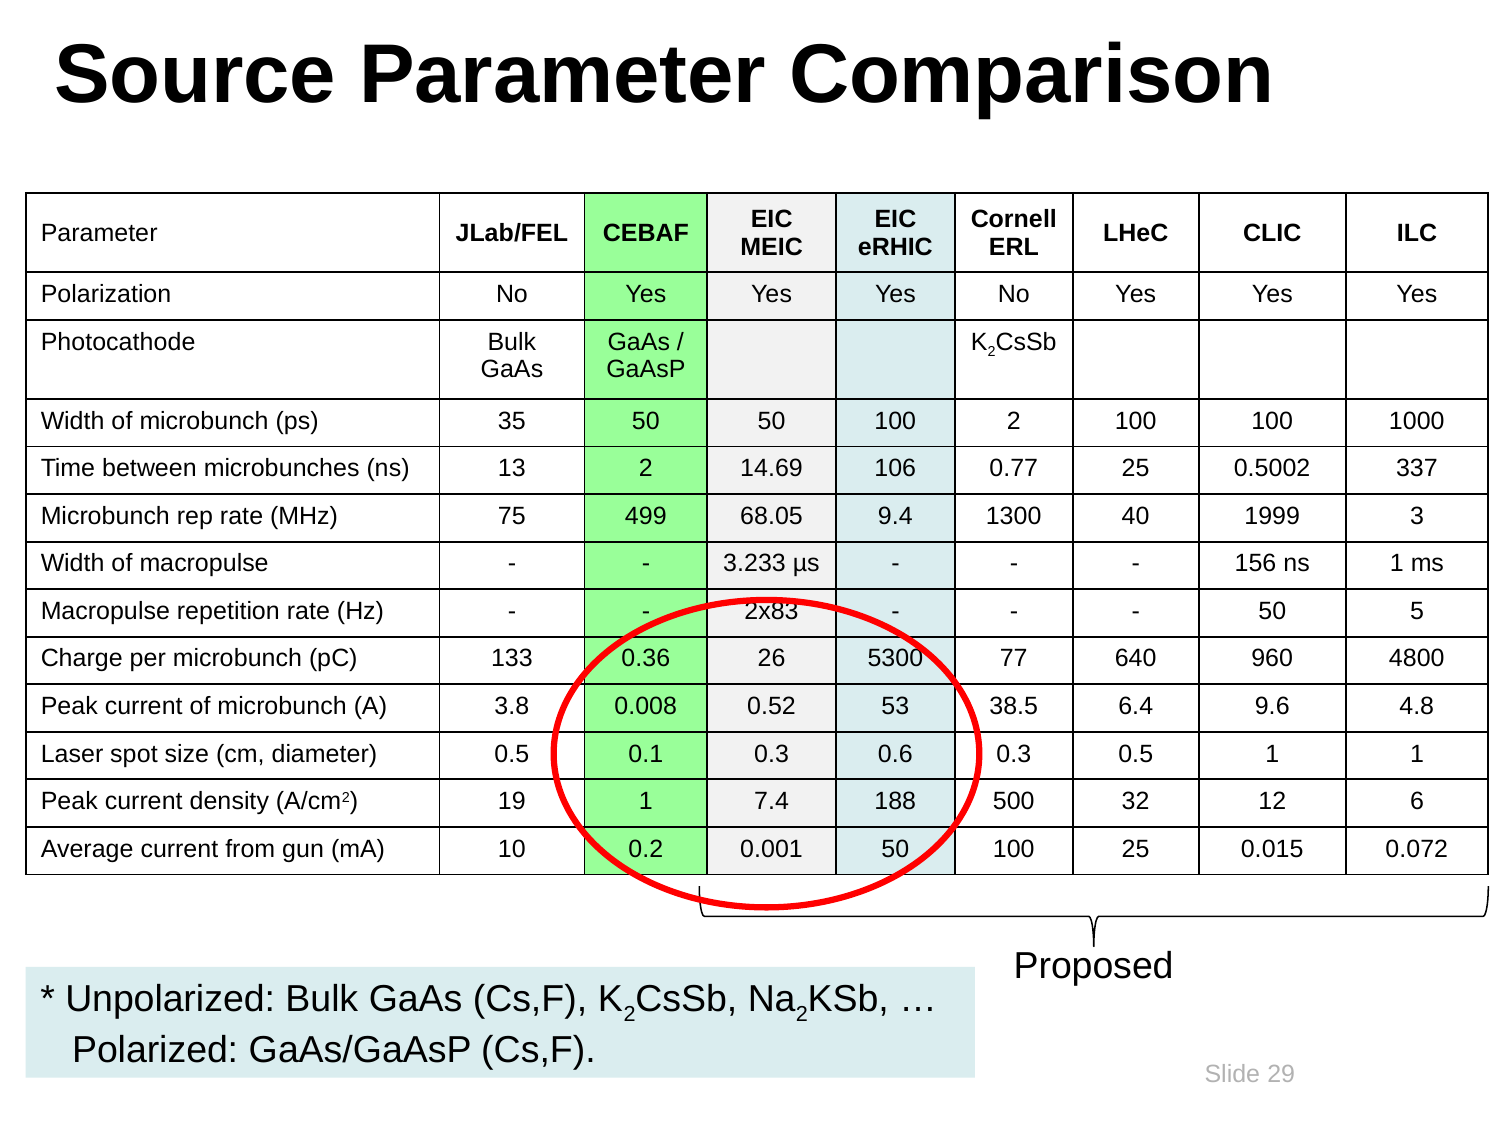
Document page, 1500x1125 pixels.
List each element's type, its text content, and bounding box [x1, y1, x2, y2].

table_cell Peak current of microbunch (A) [27, 685, 439, 731]
table_cell 0.5002 [1200, 447, 1345, 493]
table_cell 100 [1200, 400, 1345, 446]
table_cell Laser spot size (cm, diameter) [27, 733, 439, 778]
table_cell K2CsSb [956, 321, 1072, 398]
table_cell 68.05 [708, 495, 835, 541]
text_box Proposed [998, 933, 1189, 994]
table_cell 500 [956, 780, 1072, 826]
table_cell 75 [440, 495, 584, 541]
table_cell No [956, 273, 1072, 319]
table_cell 499 [585, 495, 706, 541]
table_cell - [956, 543, 1072, 588]
table_cell - [585, 590, 706, 636]
table_cell 50 [585, 400, 706, 446]
table_cell 14.69 [708, 447, 835, 493]
table_cell Yes [1347, 273, 1487, 319]
table_cell - [1074, 590, 1198, 636]
table_cell 6 [1347, 780, 1487, 826]
table_cell Yes [585, 273, 706, 319]
table_cell GaAs / GaAsP [585, 321, 706, 398]
table_cell Yes [708, 273, 835, 319]
table_cell 6.4 [1074, 685, 1198, 731]
table_cell 0.3 [977, 733, 1072, 778]
table_cell - [1074, 543, 1198, 588]
table_cell 10 [440, 828, 584, 874]
table_cell 50 [1200, 590, 1345, 636]
table_cell Macropulse repetition rate (Hz) [27, 590, 439, 636]
table_cell Width of macropulse [27, 543, 439, 588]
table_cell 3 [1347, 495, 1487, 541]
table_cell 50 [708, 400, 835, 446]
table_header JLab/FEL [440, 194, 584, 271]
slide_number Slide 29 [1074, 1042, 1425, 1103]
table_cell 3.8 [440, 685, 575, 731]
table_header EIC MEIC [708, 194, 835, 271]
table_header CLIC [1200, 194, 1345, 271]
table_cell Microbunch rep rate (MHz) [27, 495, 439, 541]
table_cell 0.5 [440, 733, 556, 778]
table_cell 4800 [1347, 638, 1487, 683]
table_cell Average current from gun (mA) [27, 828, 439, 874]
table_cell [1200, 321, 1345, 398]
table_cell 3.233 µs [708, 543, 835, 588]
table_cell Yes [837, 273, 954, 319]
table_header LHeC [1074, 194, 1198, 271]
table_cell Peak current density (A/cm2) [27, 780, 439, 826]
table_cell 4.8 [1347, 685, 1487, 731]
table_cell 100 [956, 828, 1072, 874]
table_cell Charge per microbunch (pC) [27, 638, 439, 683]
table_cell [1347, 321, 1487, 398]
table_cell Yes [1200, 273, 1345, 319]
table_cell 40 [1074, 495, 1198, 541]
table_cell 9.4 [837, 495, 954, 541]
table_cell 0.2 [585, 836, 632, 874]
table_cell 100 [1074, 400, 1198, 446]
table_cell - [956, 590, 1072, 636]
table_cell - [837, 590, 954, 636]
table_cell 13 [440, 447, 584, 493]
table_cell 1300 [956, 495, 1072, 541]
table_cell Bulk GaAs [440, 321, 584, 398]
table_cell 77 [956, 638, 1072, 683]
table_cell 9.6 [1200, 685, 1345, 731]
table_cell 2x83 [708, 590, 835, 607]
table_header EIC eRHIC [837, 194, 954, 271]
table_cell 25 [1074, 447, 1198, 493]
table_cell 100 [837, 400, 954, 446]
table_cell 1000 [1347, 400, 1487, 446]
table_cell 960 [1200, 638, 1345, 683]
table_cell 1 [1347, 733, 1487, 778]
table_cell Yes [1074, 273, 1198, 319]
table_cell 5300 [909, 638, 954, 679]
table_cell 0.072 [1347, 828, 1487, 874]
table_cell 32 [1074, 780, 1198, 826]
table_header Cornell ERL [956, 194, 1072, 271]
table_cell Time between microbunches (ns) [27, 447, 439, 493]
table_cell 1 ms [1347, 543, 1487, 588]
table_cell 2 [956, 400, 1072, 446]
table_cell - [585, 543, 706, 588]
table_cell 0.5 [1074, 733, 1198, 778]
table_cell 12 [1200, 780, 1345, 826]
table_cell - [440, 543, 584, 588]
table_cell 38.5 [958, 685, 1072, 731]
table_header ILC [1347, 194, 1487, 271]
text_box [699, 886, 1489, 933]
table_cell 106 [837, 447, 954, 493]
table_cell [837, 321, 954, 398]
table_cell [1074, 321, 1198, 398]
table_cell - [440, 590, 584, 636]
table_header Parameter [27, 194, 439, 271]
table_cell 133 [440, 638, 584, 683]
table_cell 0.77 [956, 447, 1072, 493]
text_box * Unpolarized: Bulk GaAs (Cs,F), K2CsSb, Na2KSb, … Polarized: GaAs/GaAsP (Cs,F). [25, 966, 975, 1078]
text_box [553, 599, 980, 908]
table_cell 5 [1347, 590, 1487, 636]
table_cell 1999 [1200, 495, 1345, 541]
table_cell 337 [1347, 447, 1487, 493]
table_cell 1 [1200, 733, 1345, 778]
table_cell Photocathode [27, 321, 439, 398]
table_cell 25 [1074, 828, 1198, 874]
table_cell - [837, 543, 954, 588]
table_cell 35 [440, 400, 584, 446]
table_cell 19 [440, 780, 577, 826]
table_cell 50 [901, 828, 954, 874]
table_cell 156 ns [1200, 543, 1345, 588]
table_cell 0.015 [1200, 828, 1345, 874]
table_cell [708, 321, 835, 398]
table_cell No [440, 273, 584, 319]
table_cell 640 [1074, 638, 1198, 683]
title Source Parameter Comparison [38, 0, 1434, 138]
table_cell 2 [585, 447, 706, 493]
table_header CEBAF [585, 194, 706, 271]
table_cell Polarization [27, 273, 439, 319]
table_cell 0.36 [585, 638, 624, 672]
table_cell Width of microbunch (ps) [27, 400, 439, 446]
